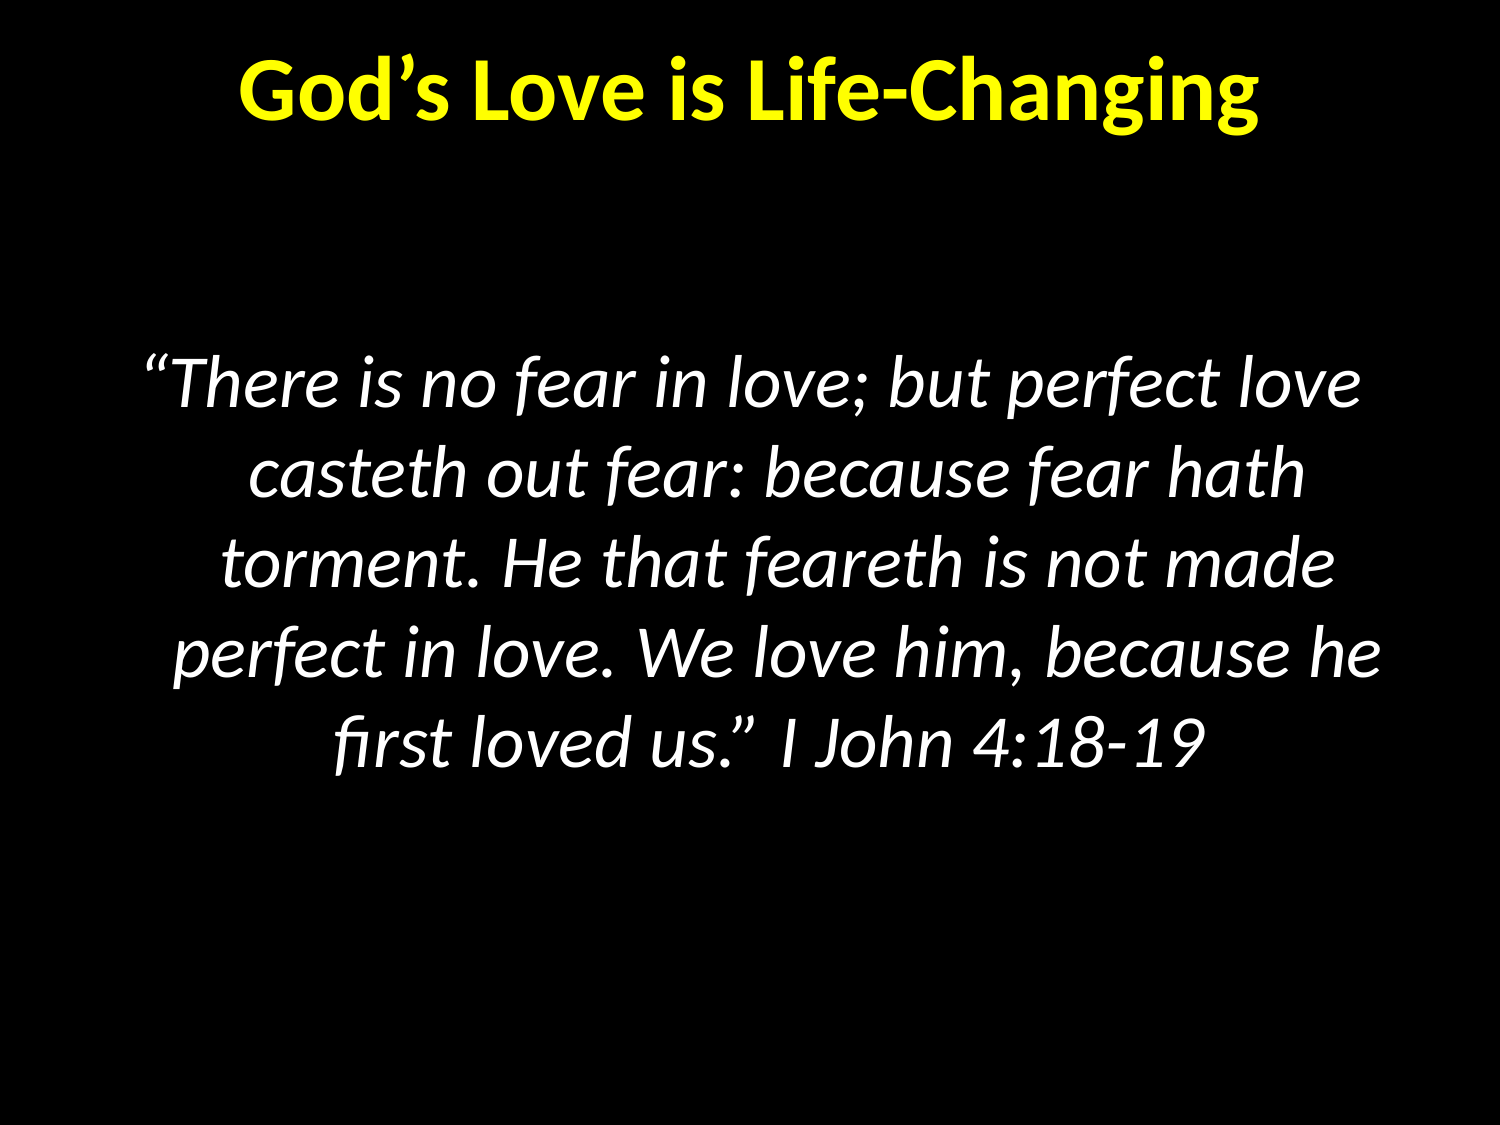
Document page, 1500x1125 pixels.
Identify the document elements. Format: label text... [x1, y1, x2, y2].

list “There is no fear in love; but perfect love casteth out fear: because fear hath torment. He that feareth is not made perfect in love. We love him, because he first loved us.” I John 4:18-19 [75, 324, 1425, 1005]
title God’s Love is Life-Changing [75, 45, 1425, 233]
